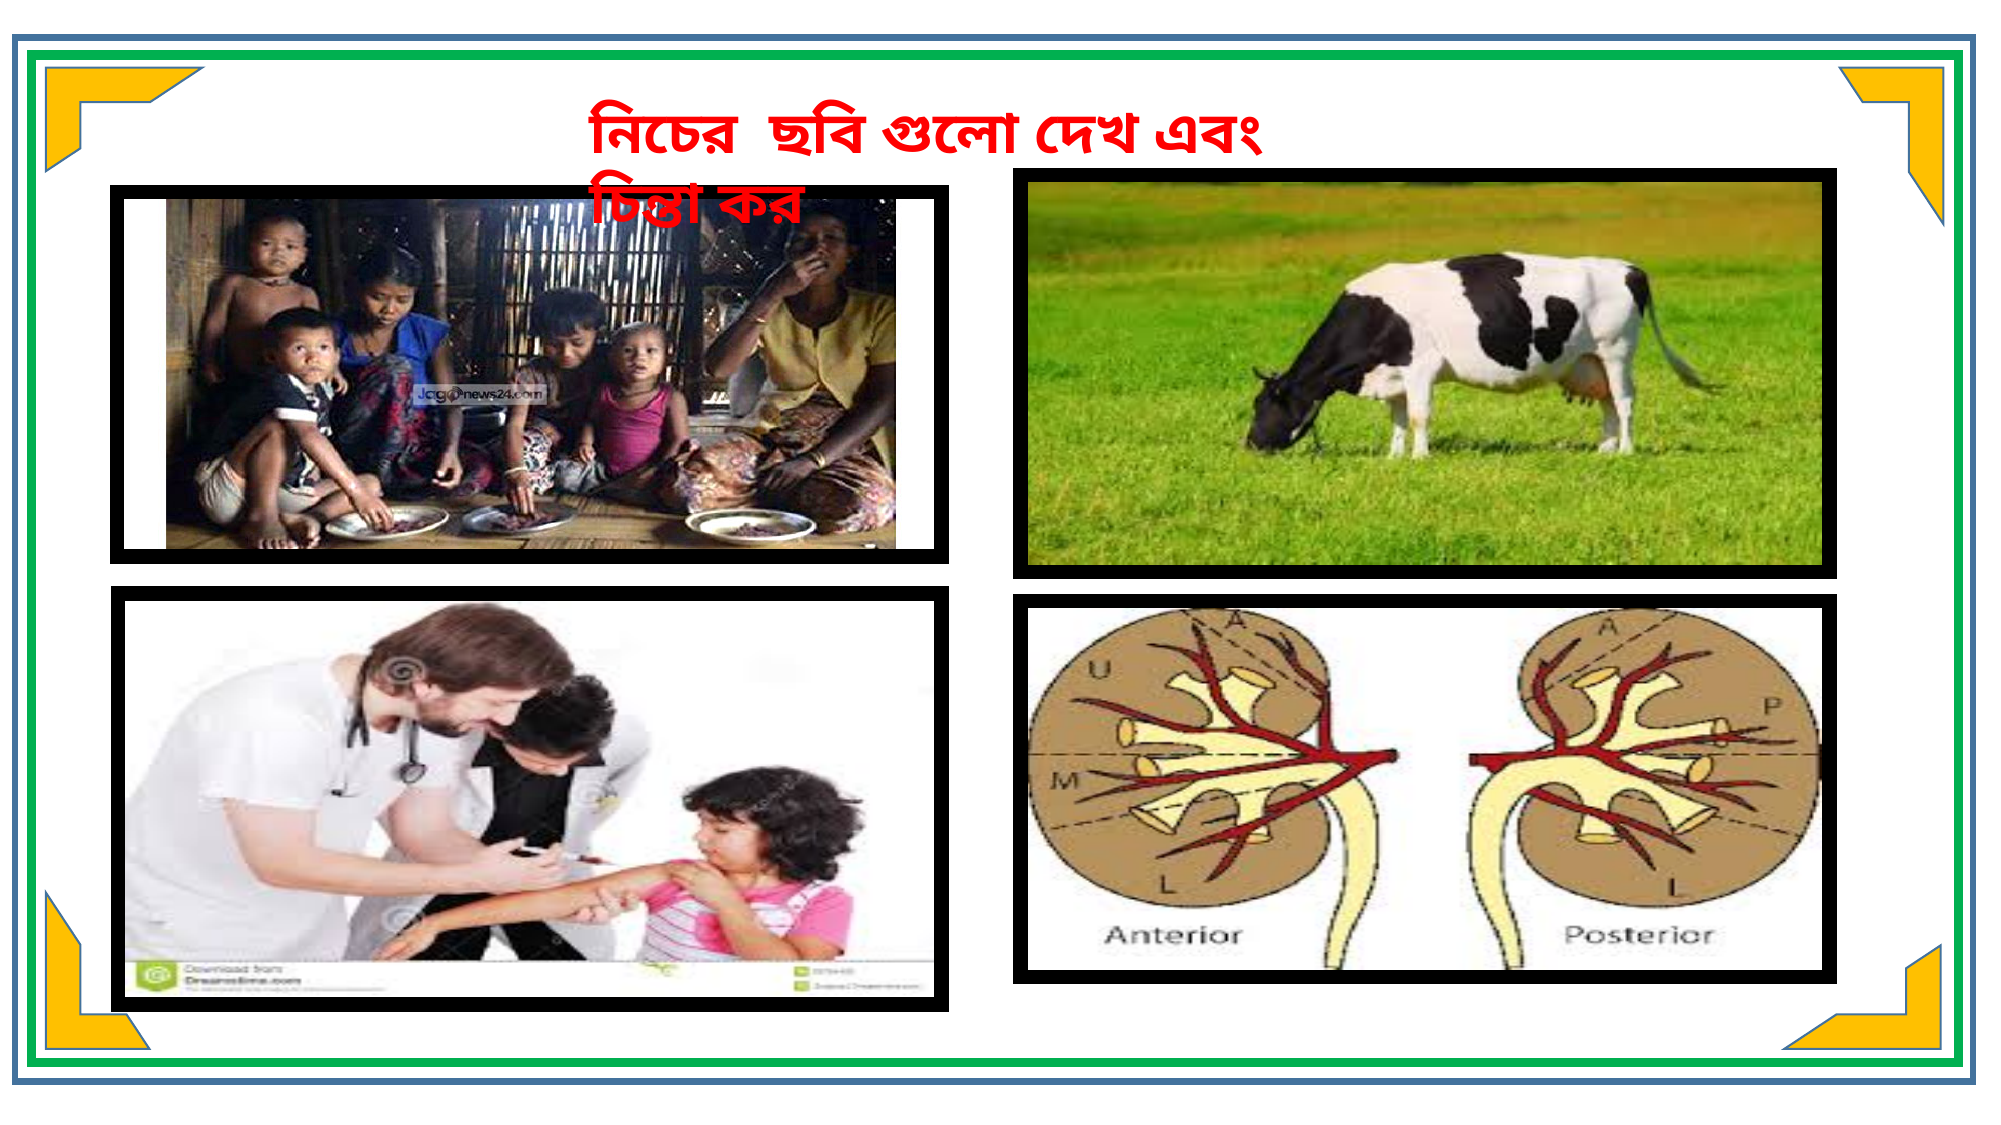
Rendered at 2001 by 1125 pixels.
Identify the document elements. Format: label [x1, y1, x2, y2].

text_box [14, 37, 1974, 1082]
